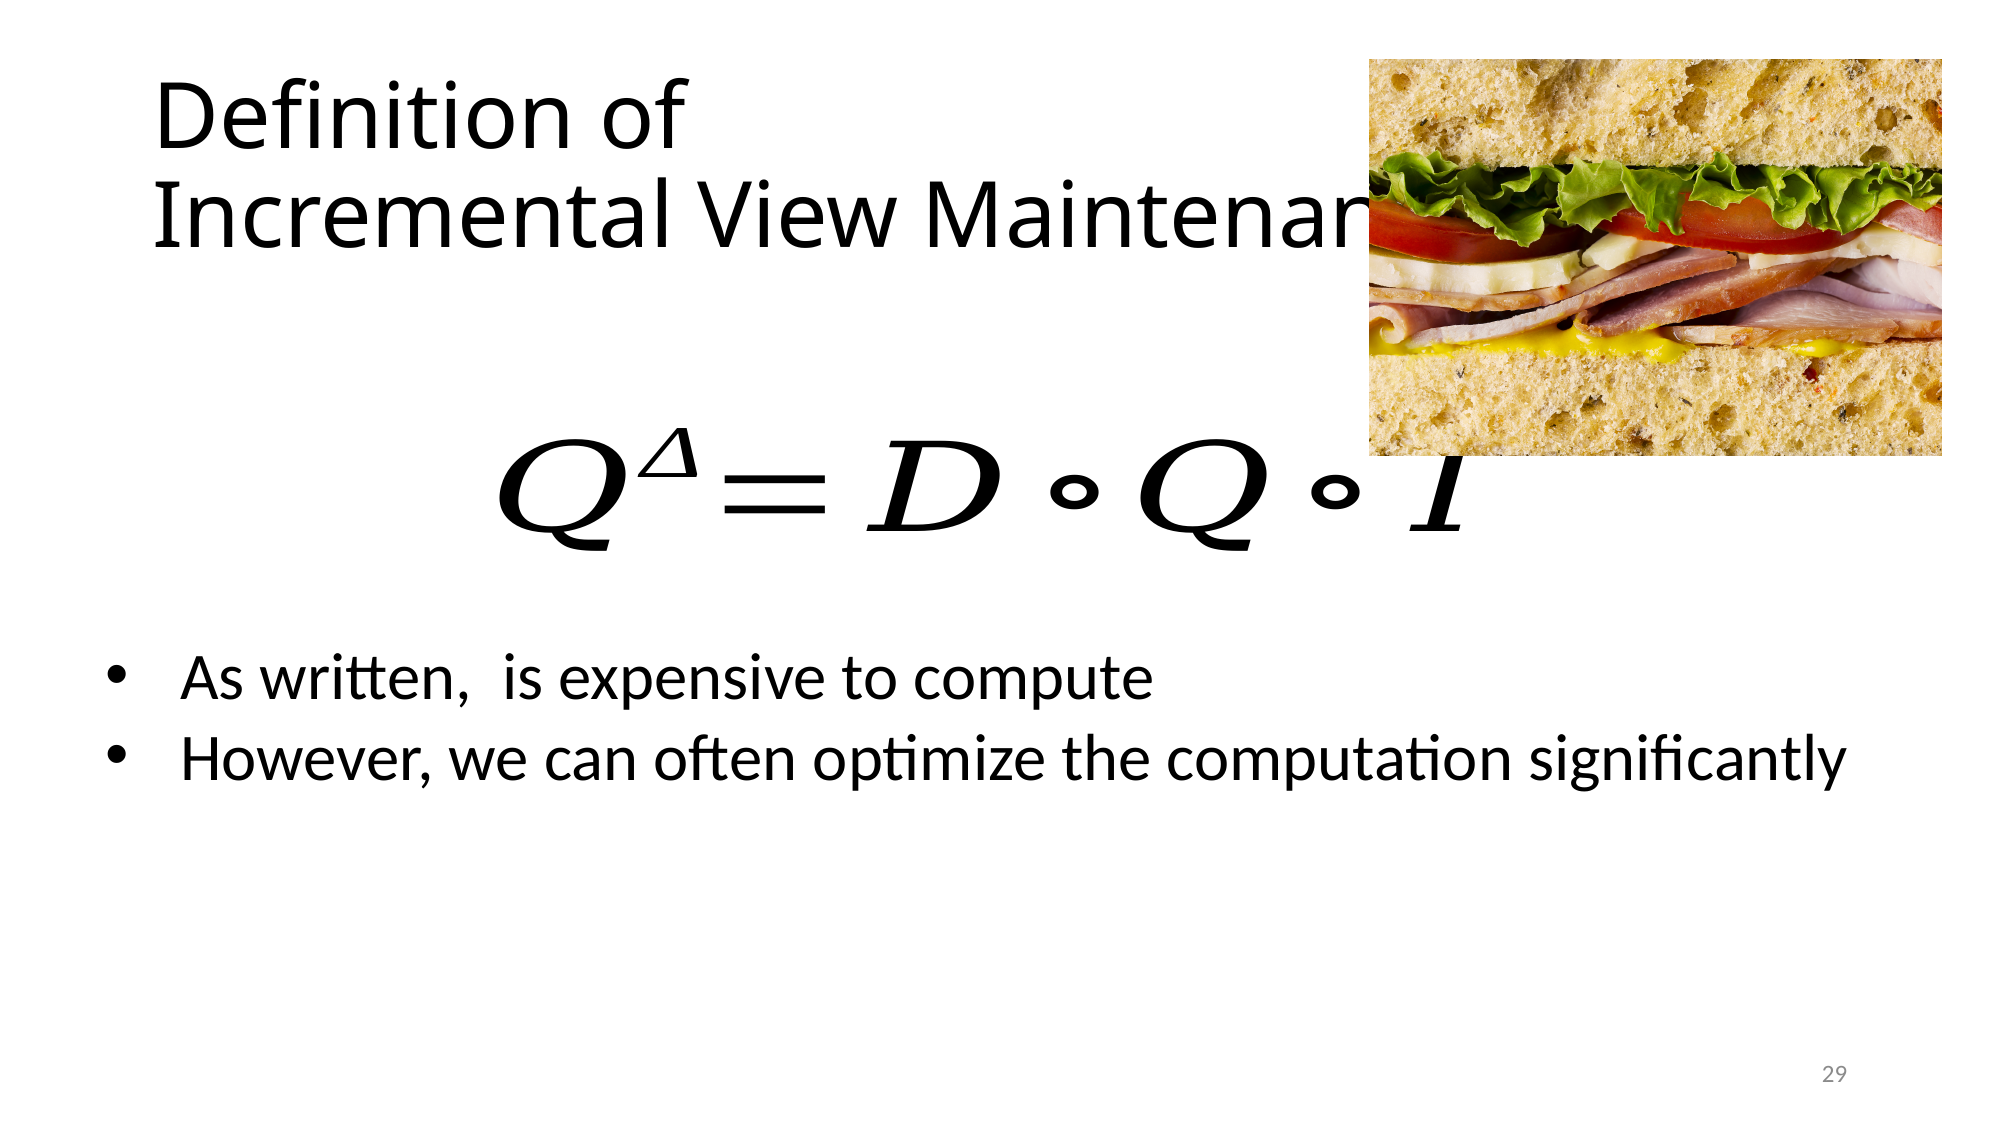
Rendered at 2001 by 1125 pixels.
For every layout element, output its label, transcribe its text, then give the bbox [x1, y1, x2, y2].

slide_number 29 [1798, 1042, 1863, 1103]
picture [1369, 59, 1942, 456]
title Definition of Incremental View Maintenance [137, 59, 1369, 278]
